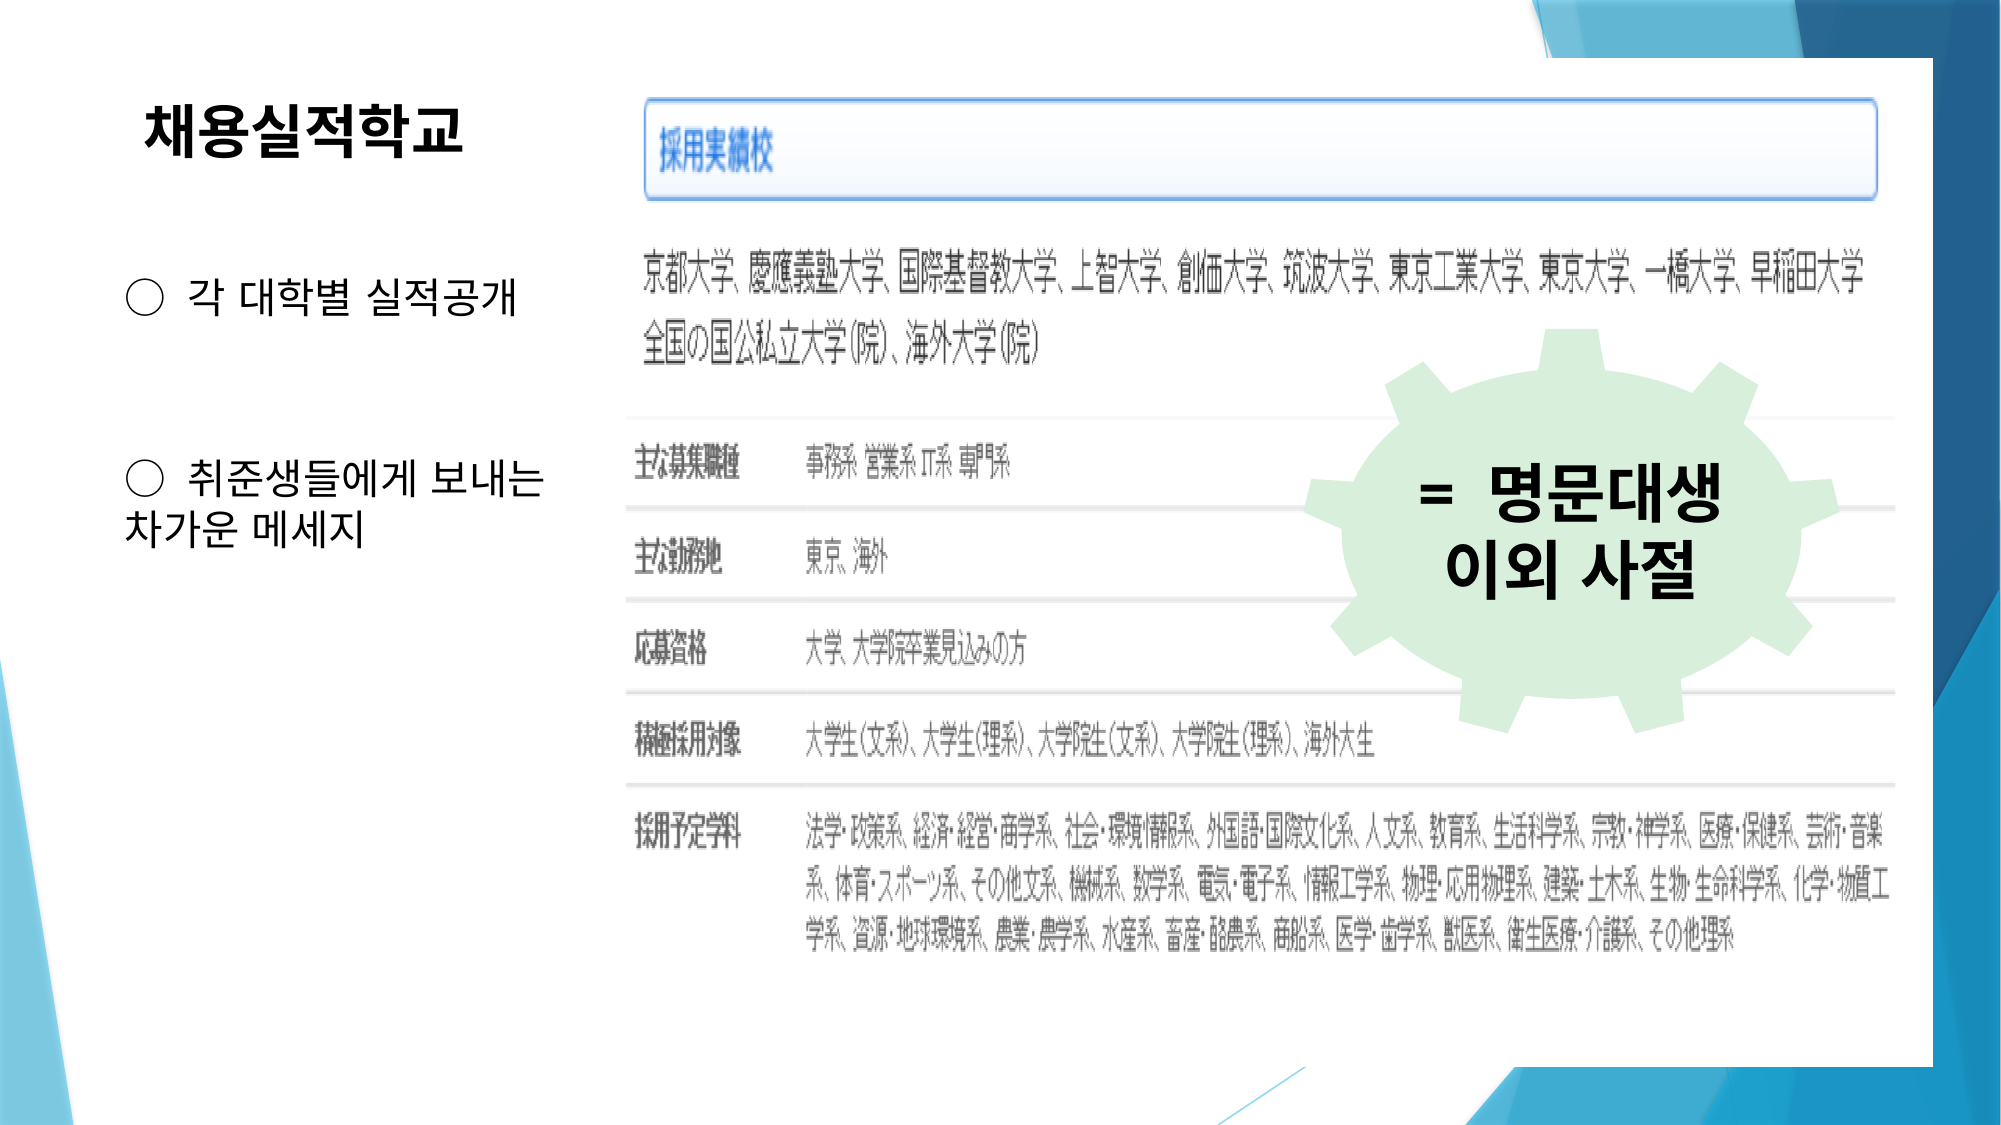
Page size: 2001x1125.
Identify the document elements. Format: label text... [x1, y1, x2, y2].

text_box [581, 57, 1934, 1068]
text_box 채용실적학교 [128, 87, 550, 173]
text_box ○ 취준생들에게 보내는 차가운 메세지 [109, 445, 576, 561]
text_box ○ 각 대학별 실적공개 [109, 264, 576, 330]
